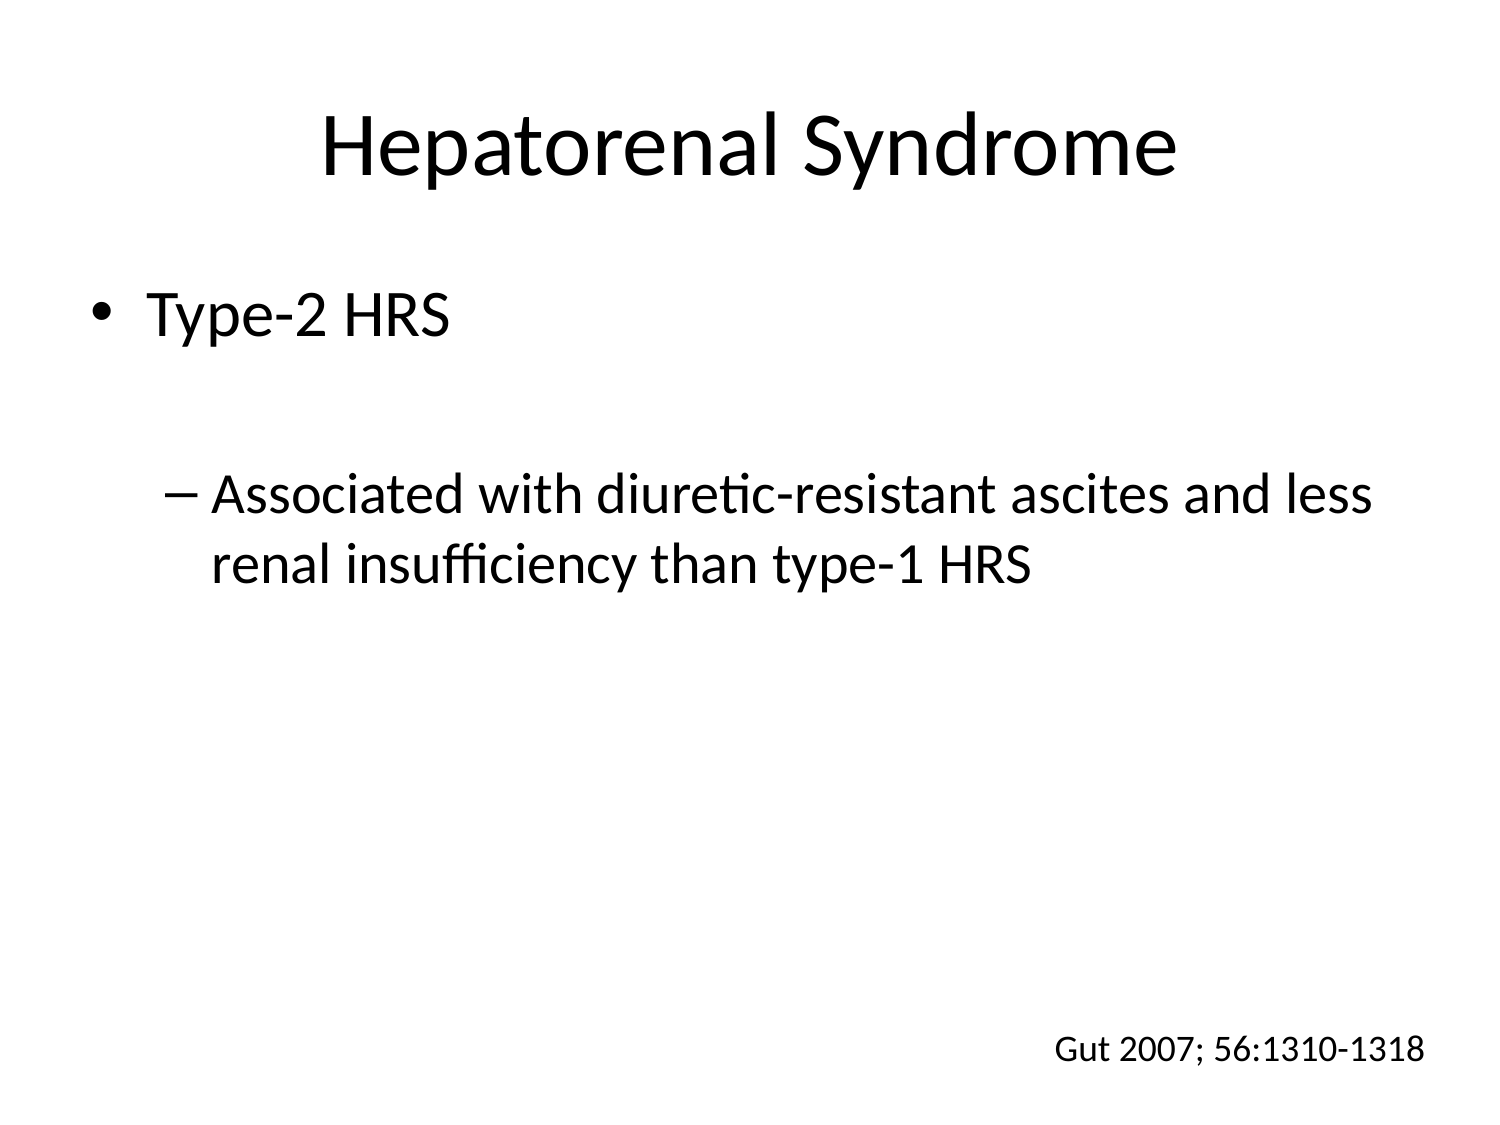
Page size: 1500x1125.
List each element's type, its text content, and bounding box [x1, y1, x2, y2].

title Hepatorenal Syndrome [75, 45, 1425, 233]
text_box Gut 2007; 56:1310-1318 [1039, 1016, 1441, 1077]
list Type-2 HRS Associated with diuretic-resistant ascites and less renal insufficiency than type-1 HRS [75, 262, 1425, 1005]
